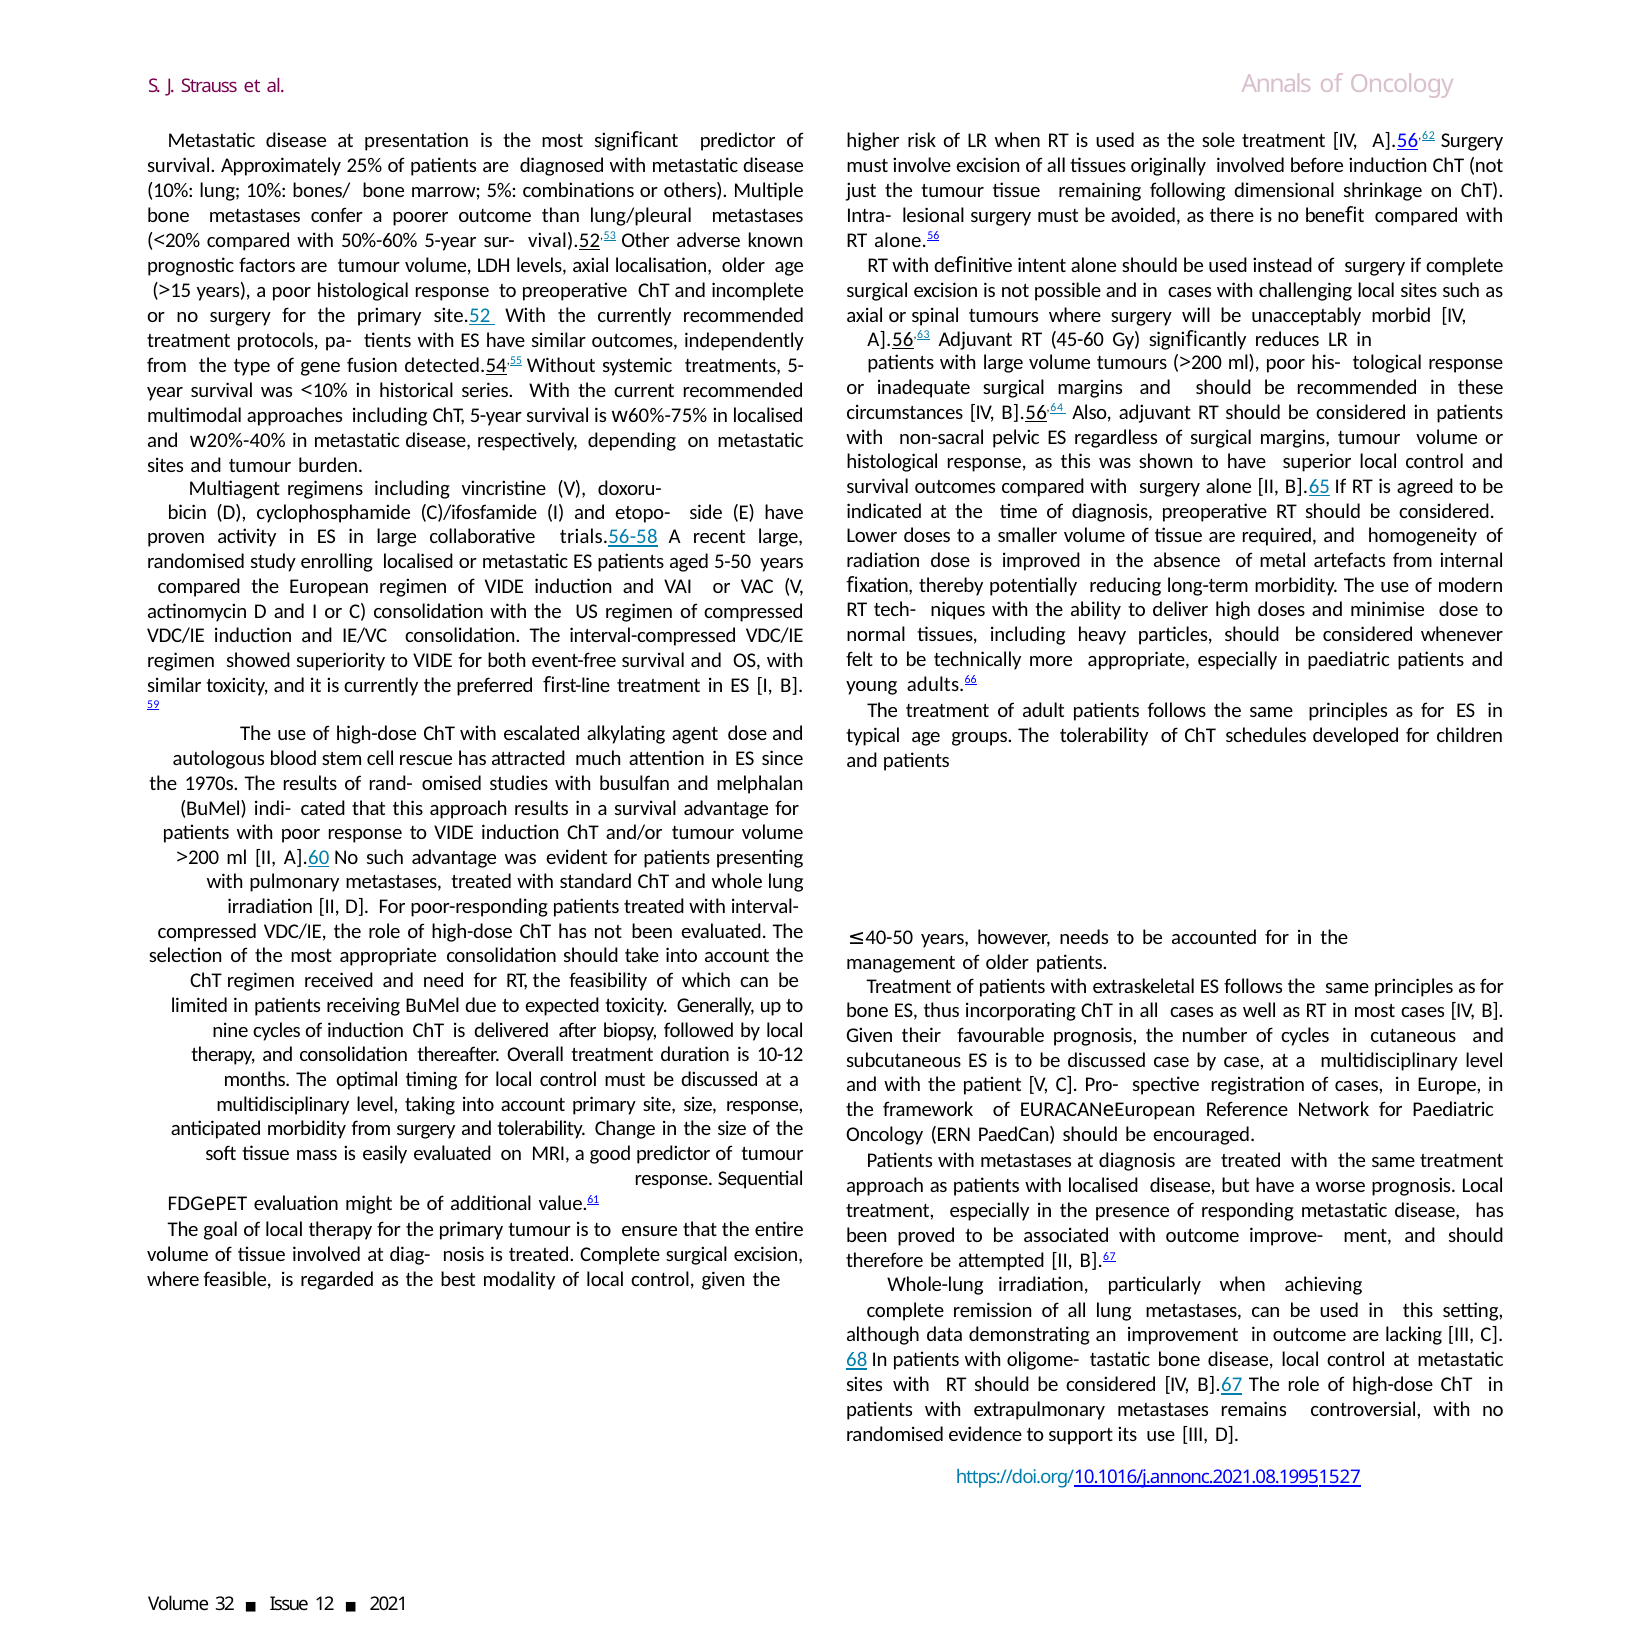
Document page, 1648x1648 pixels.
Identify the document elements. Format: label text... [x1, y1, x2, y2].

text_box ≤40-50 years, however, needs to be accounted for in the [845, 921, 1503, 946]
text_box S. J. Strauss et al. [146, 71, 327, 97]
text_box Annals of Oncology [1239, 65, 1503, 98]
text_box Metastatic disease at presentation is the most significant predictor of survival. Approximately 25% of patients are diagnosed with metastatic disease (10%: lung; 10%: bones/ bone marrow; 5%: combinations or others). Multiple bone metastases confer a poorer outcome than lung/pleural metastases (<20% compared with 50%-60% 5-year sur- vival).52,53 Other adverse known prognostic factors are tumour volume, LDH levels, axial localisation, older age (>15 years), a poor histological response to preoperative ChT and incomplete or no surgery for the primary site.52 With the currently recommended treatment protocols, pa- tients with ES have similar outcomes, independently from the type of gene fusion detected.54,55 Without systemic treatments, 5-year survival was <10% in historical series. With the current recommended multimodal approaches including ChT, 5-year survival is w60%-75% in localised and w20%-40% in metastatic disease, respectively, depending on metastatic sites and tumour burden. Multiagent regimens including vincristine (V), doxoru- bicin (D), cyclophosphamide (C)/ifosfamide (I) and etopo- side (E) have proven activity in ES in large collaborative trials.56-58 A recent large, randomised study enrolling localised or metastatic ES patients aged 5-50 years compared the European regimen of VIDE induction and VAI or VAC (V, actinomycin D and I or C) consolidation with the US regimen of compressed VDC/IE induction and IE/VC consolidation. The interval-compressed VDC/IE regimen showed superiority to VIDE for both event-free survival and OS, with similar toxicity, and it is currently the preferred first-line treatment in ES [I, B].59 The use of high-dose ChT with escalated alkylating agent dose and autologous blood stem cell rescue has attracted much attention in ES since the 1970s. The results of rand- omised studies with busulfan and melphalan (BuMel) indi- cated that this approach results in a survival advantage for patients with poor response to VIDE induction ChT and/or tumour volume >200 ml [II, A].60 No such advantage was evident for patients presenting with pulmonary metastases, treated with standard ChT and whole lung irradiation [II, D]. For poor-responding patients treated with interval- compressed VDC/IE, the role of high-dose ChT has not been evaluated. The selection of the most appropriate consolidation should take into account the ChT regimen received and need for RT, the feasibility of which can be limited in patients receiving BuMel due to expected toxicity. Generally, up to nine cycles of induction ChT is delivered after biopsy, followed by local therapy, and consolidation thereafter. Overall treatment duration is 10-12 months. The optimal timing for local control must be discussed at a multidisciplinary level, taking into account primary site, size, response, anticipated morbidity from surgery and tolerability. Change in the size of the soft tissue mass is easily evaluated on MRI, a good predictor of tumour response. Sequential FDGePET evaluation might be of additional value.61 The goal of local therapy for the primary tumour is to ensure that the entire volume of tissue involved at diag- nosis is treated. Complete surgical excision, where feasible, is regarded as the best modality of local control, given the [140, 124, 809, 1291]
text_box management of older patients. Treatment of patients with extraskeletal ES follows the same principles as for bone ES, thus incorporating ChT in all cases as well as RT in most cases [IV, B]. Given their favourable prognosis, the number of cycles in cutaneous and subcutaneous ES is to be discussed case by case, at a multidisciplinary level and with the patient [V, C]. Pro- spective registration of cases, in Europe, in the framework of EURACANeEuropean Reference Network for Paediatric Oncology (ERN PaedCan) should be encouraged. Patients with metastases at diagnosis are treated with the same treatment approach as patients with localised disease, but have a worse prognosis. Local treatment, especially in the presence of responding metastatic disease, has been proved to be associated with outcome improve- ment, and should therefore be attempted [II, B].67 Whole-lung irradiation, particularly when achieving complete remission of all lung metastases, can be used in this setting, although data demonstrating an improvement in outcome are lacking [III, C].68 In patients with oligome- tastatic bone disease, local control at metastatic sites with RT should be considered [IV, B].67 The role of high-dose ChT in patients with extrapulmonary metastases remains controversial, with no randomised evidence to support its use [III, D]. https://doi.org/10.1016/j.annonc.2021.08.1995 1527 [837, 946, 1511, 1491]
text_box Volume 32 ■ Issue 12 ■ 2021 [146, 1589, 470, 1615]
text_box higher risk of LR when RT is used as the sole treatment [IV, A].56,62 Surgery must involve excision of all tissues originally involved before induction ChT (not just the tumour tissue remaining following dimensional shrinkage on ChT). Intra- lesional surgery must be avoided, as there is no benefit compared with RT alone.56 RT with definitive intent alone should be used instead of surgery if complete surgical excision is not possible and in cases with challenging local sites such as axial or spinal tumours where surgery will be unacceptably morbid [IV, A].56,63 Adjuvant RT (45-60 Gy) significantly reduces LR in patients with large volume tumours (>200 ml), poor his- tological response or inadequate surgical margins and should be recommended in these circumstances [IV, B].56,64 Also, adjuvant RT should be considered in patients with non-sacral pelvic ES regardless of surgical margins, tumour volume or histological response, as this was shown to have superior local control and survival outcomes compared with surgery alone [II, B].65 If RT is agreed to be indicated at the time of diagnosis, preoperative RT should be considered. Lower doses to a smaller volume of tissue are required, and homogeneity of radiation dose is improved in the absence of metal artefacts from internal fixation, thereby potentially reducing long-term morbidity. The use of modern RT tech- niques with the ability to deliver high doses and minimise dose to normal tissues, including heavy particles, should be considered whenever felt to be technically more appropriate, especially in paediatric patients and young adults.66 The treatment of adult patients follows the same principles as for ES in typical age groups. The tolerability of ChT schedules developed for children and patients [840, 124, 1509, 772]
